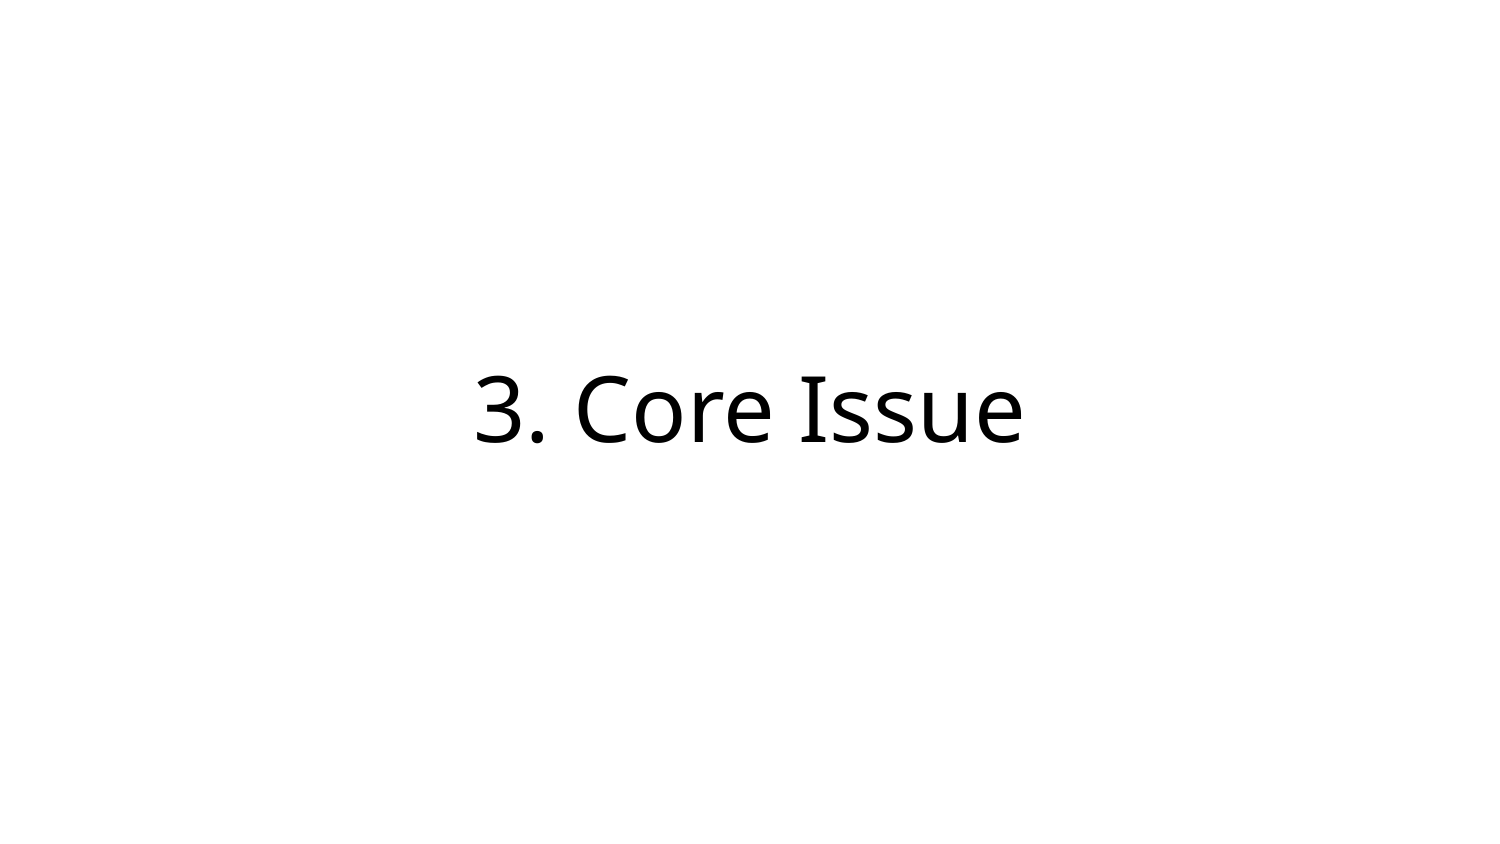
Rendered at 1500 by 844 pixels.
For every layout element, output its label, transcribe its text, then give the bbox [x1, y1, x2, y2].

title 3. Core Issue [112, 315, 1388, 497]
